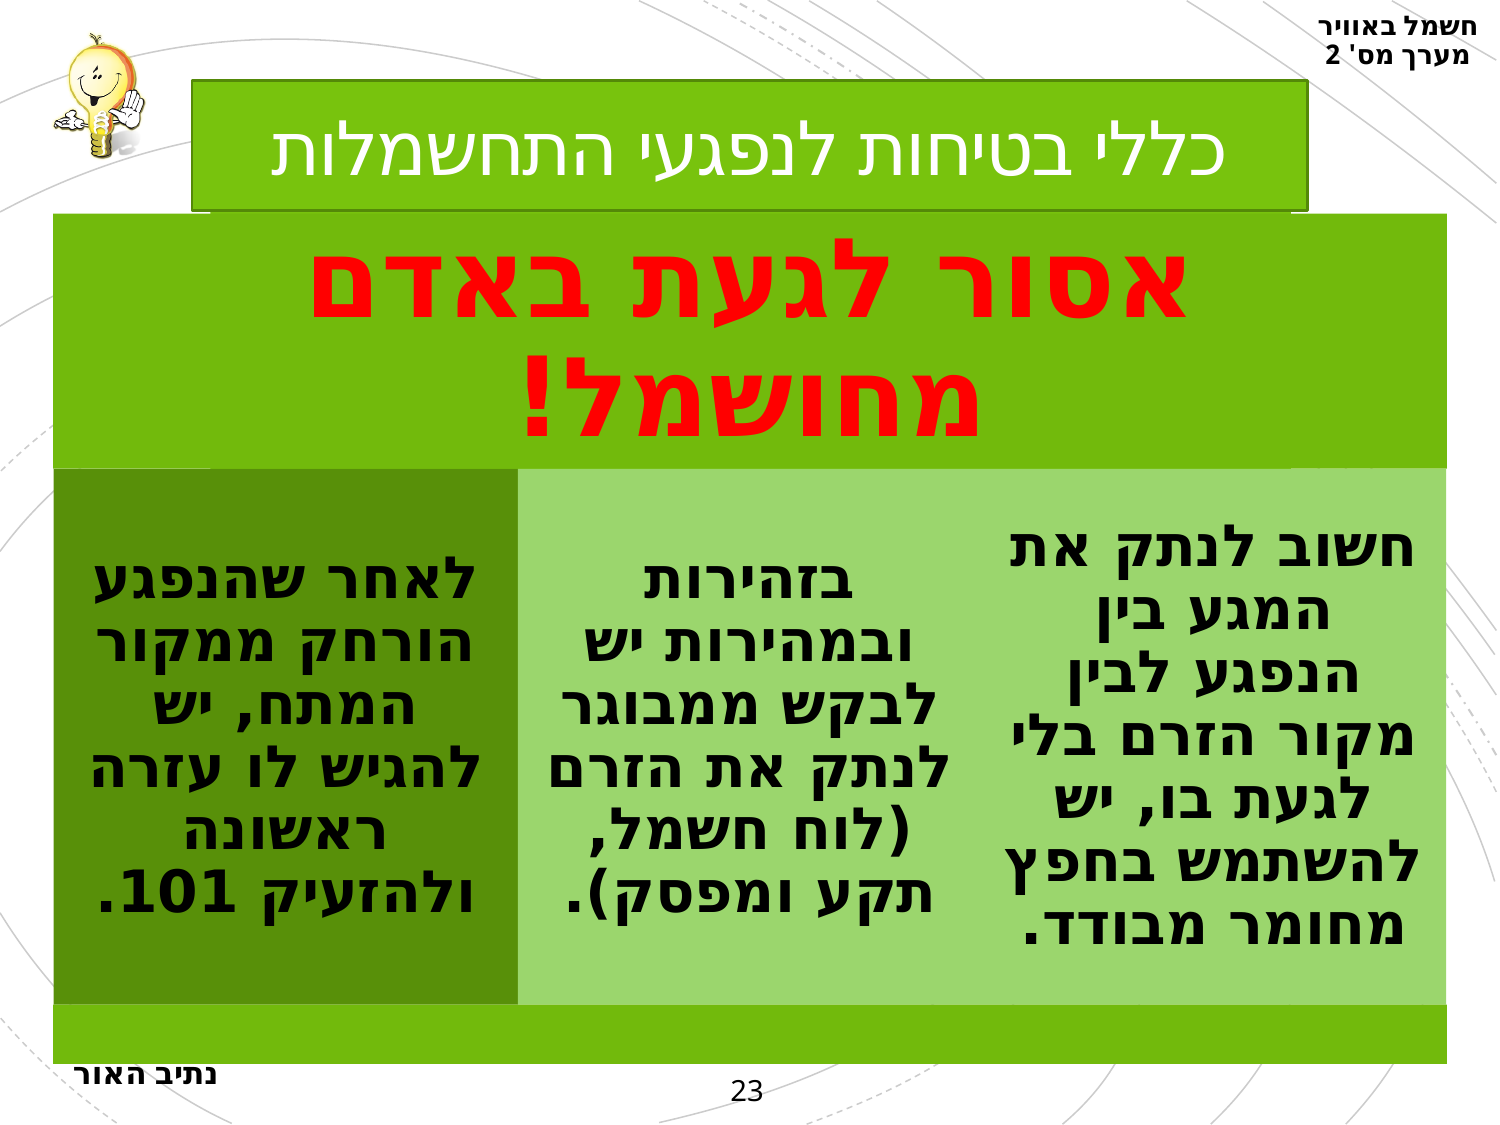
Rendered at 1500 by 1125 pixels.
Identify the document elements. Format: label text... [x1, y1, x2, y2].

text_box כללי בטיחות לנפגעי התחשמלות [191, 79, 1309, 212]
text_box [52, 213, 1448, 1065]
picture [48, 28, 147, 162]
text_box 23 [612, 1065, 882, 1115]
text_box נתיב האור [58, 1065, 289, 1099]
text_box חשמל באוויר מערך מס' 2 [1298, 4, 1498, 78]
